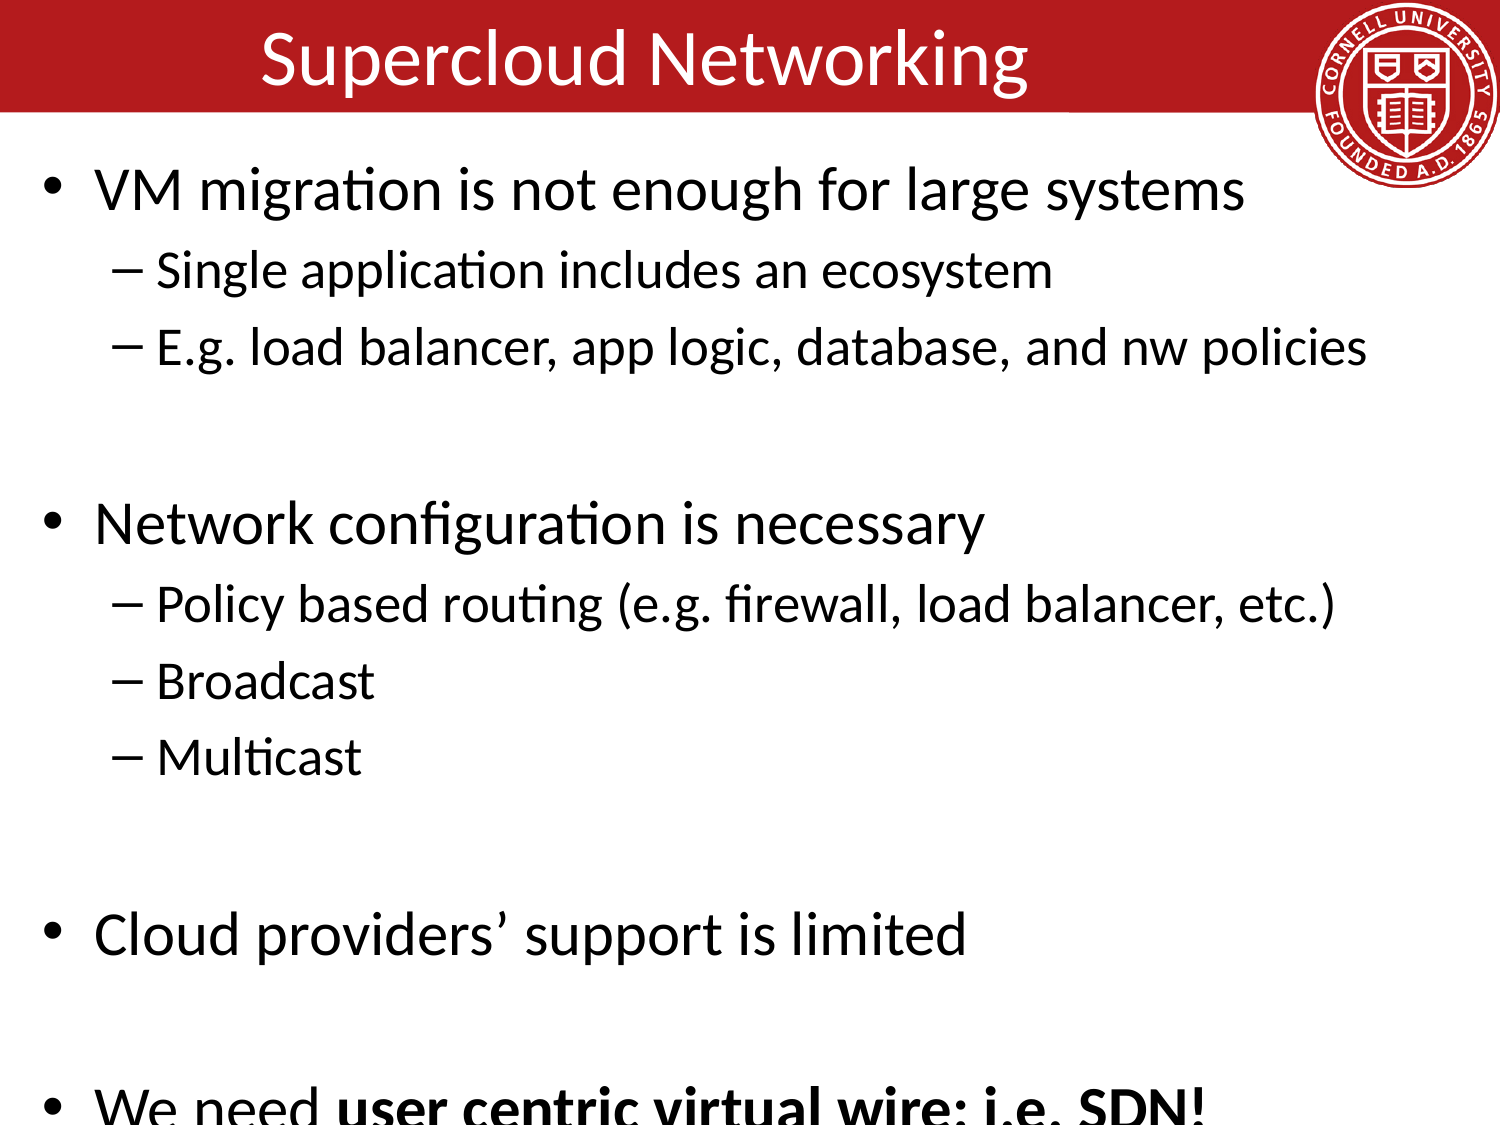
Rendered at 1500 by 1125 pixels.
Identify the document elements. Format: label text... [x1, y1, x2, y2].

picture [1312, 0, 1500, 188]
title Supercloud Networking [0, 0, 1292, 110]
list VM migration is not enough for large systems Single application includes an ecosystem E.g. load balancer, app logic, database, and nw policies Network configuration is necessary Policy based routing (e.g. firewall, load balancer, etc.) Broadcast Multicast Cloud providers’ support is limited We need user centric virtual wire; i.e. SDN! [26, 139, 1471, 1125]
